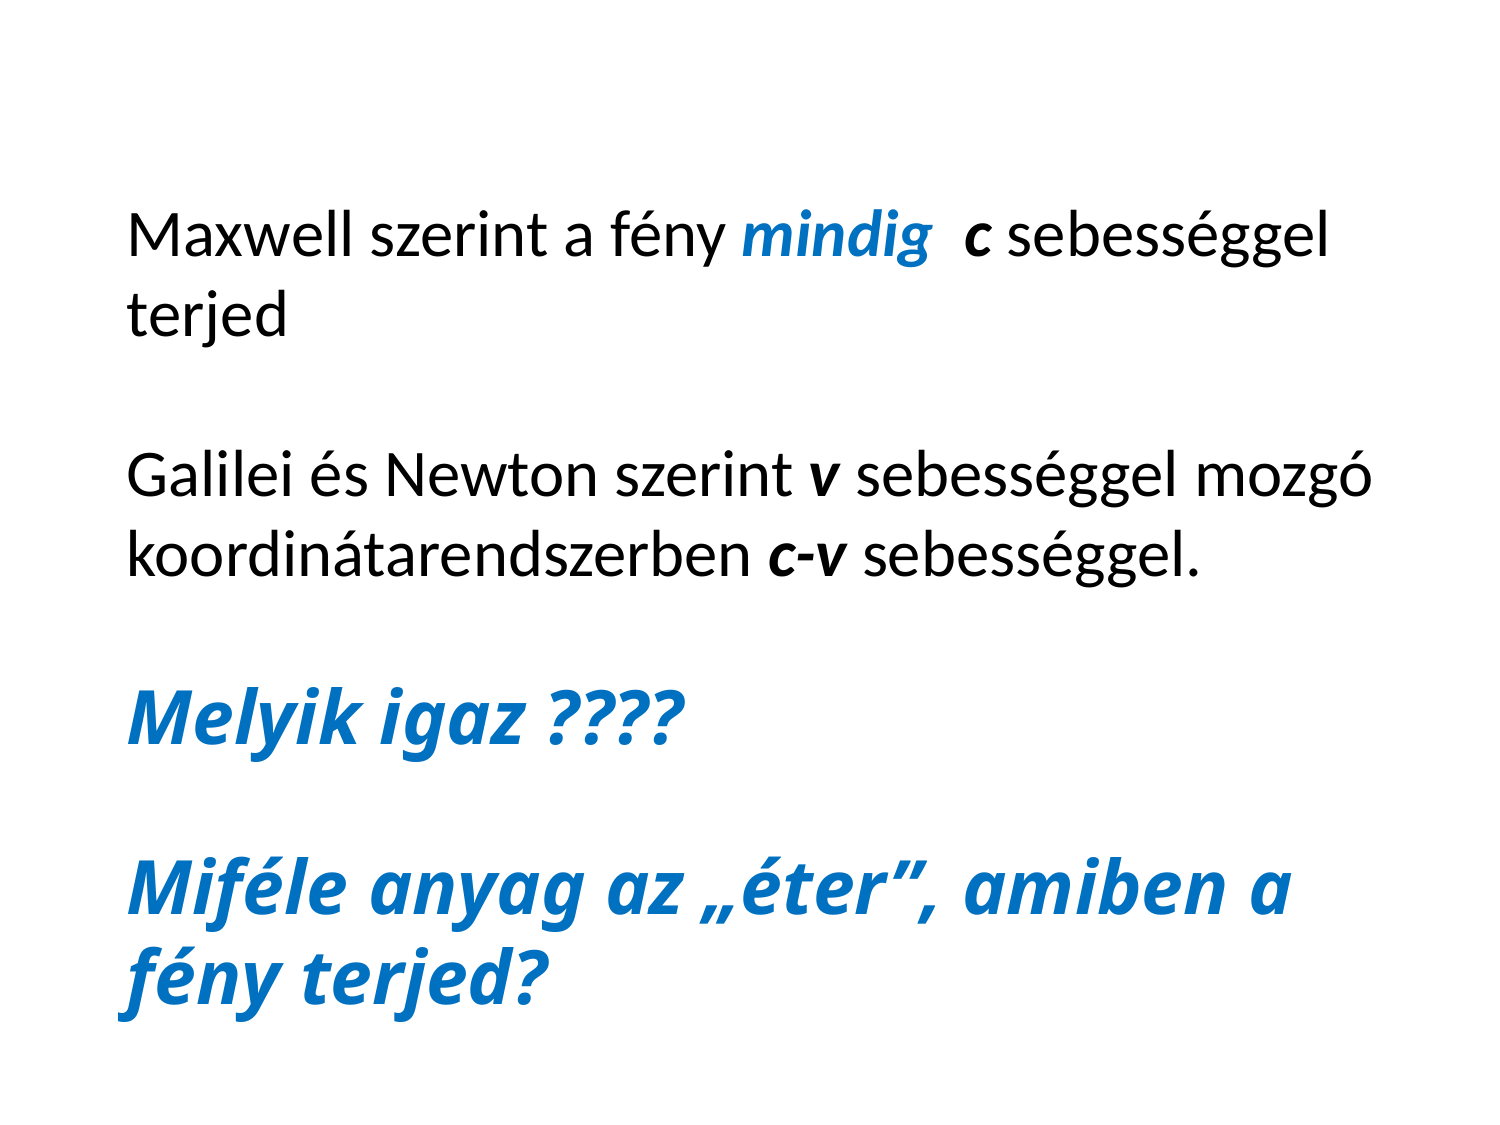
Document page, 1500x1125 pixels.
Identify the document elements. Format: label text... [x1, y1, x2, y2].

text_box Maxwell szerint a fény mindig c sebességgel terjed Galilei és Newton szerint v sebességgel mozgó koordinátarendszerben c-v sebességgel. Melyik igaz ???? Miféle anyag az „éter”, amiben a fény terjed? [112, 182, 1400, 1028]
